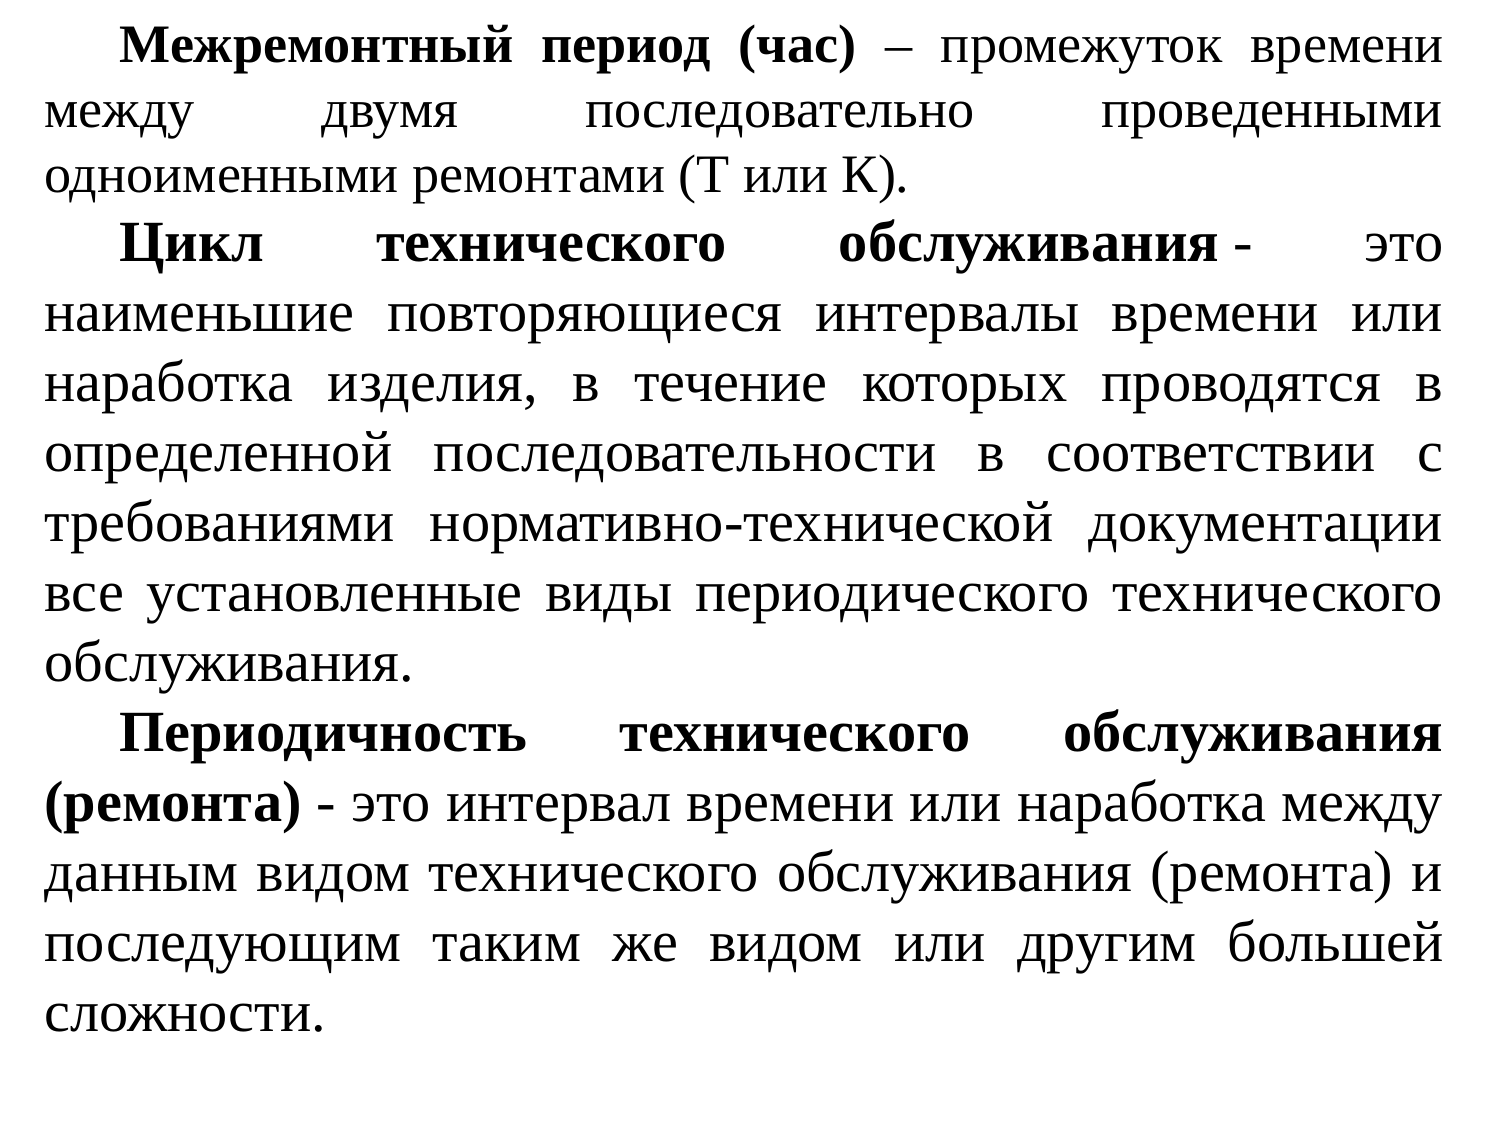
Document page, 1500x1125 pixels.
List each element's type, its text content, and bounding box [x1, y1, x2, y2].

text_box Межремонтный период (час) – промежуток времени между двумя последовательно проведенными одноименными ремонтами (Т или К). Цикл технического обслуживания - это наименьшие повторяющиеся интервалы времени или наработка изделия, в течение которых проводятся в определенной последовательности в соответствии с требованиями нормативно-технической документации все установленные виды периодического технического обслуживания. Периодичность технического обслуживания (ремонта) - это интервал времени или наработка между данным видом технического обслуживания (ремонта) и последующим таким же видом или другим большей сложности. [29, 1, 1459, 1051]
